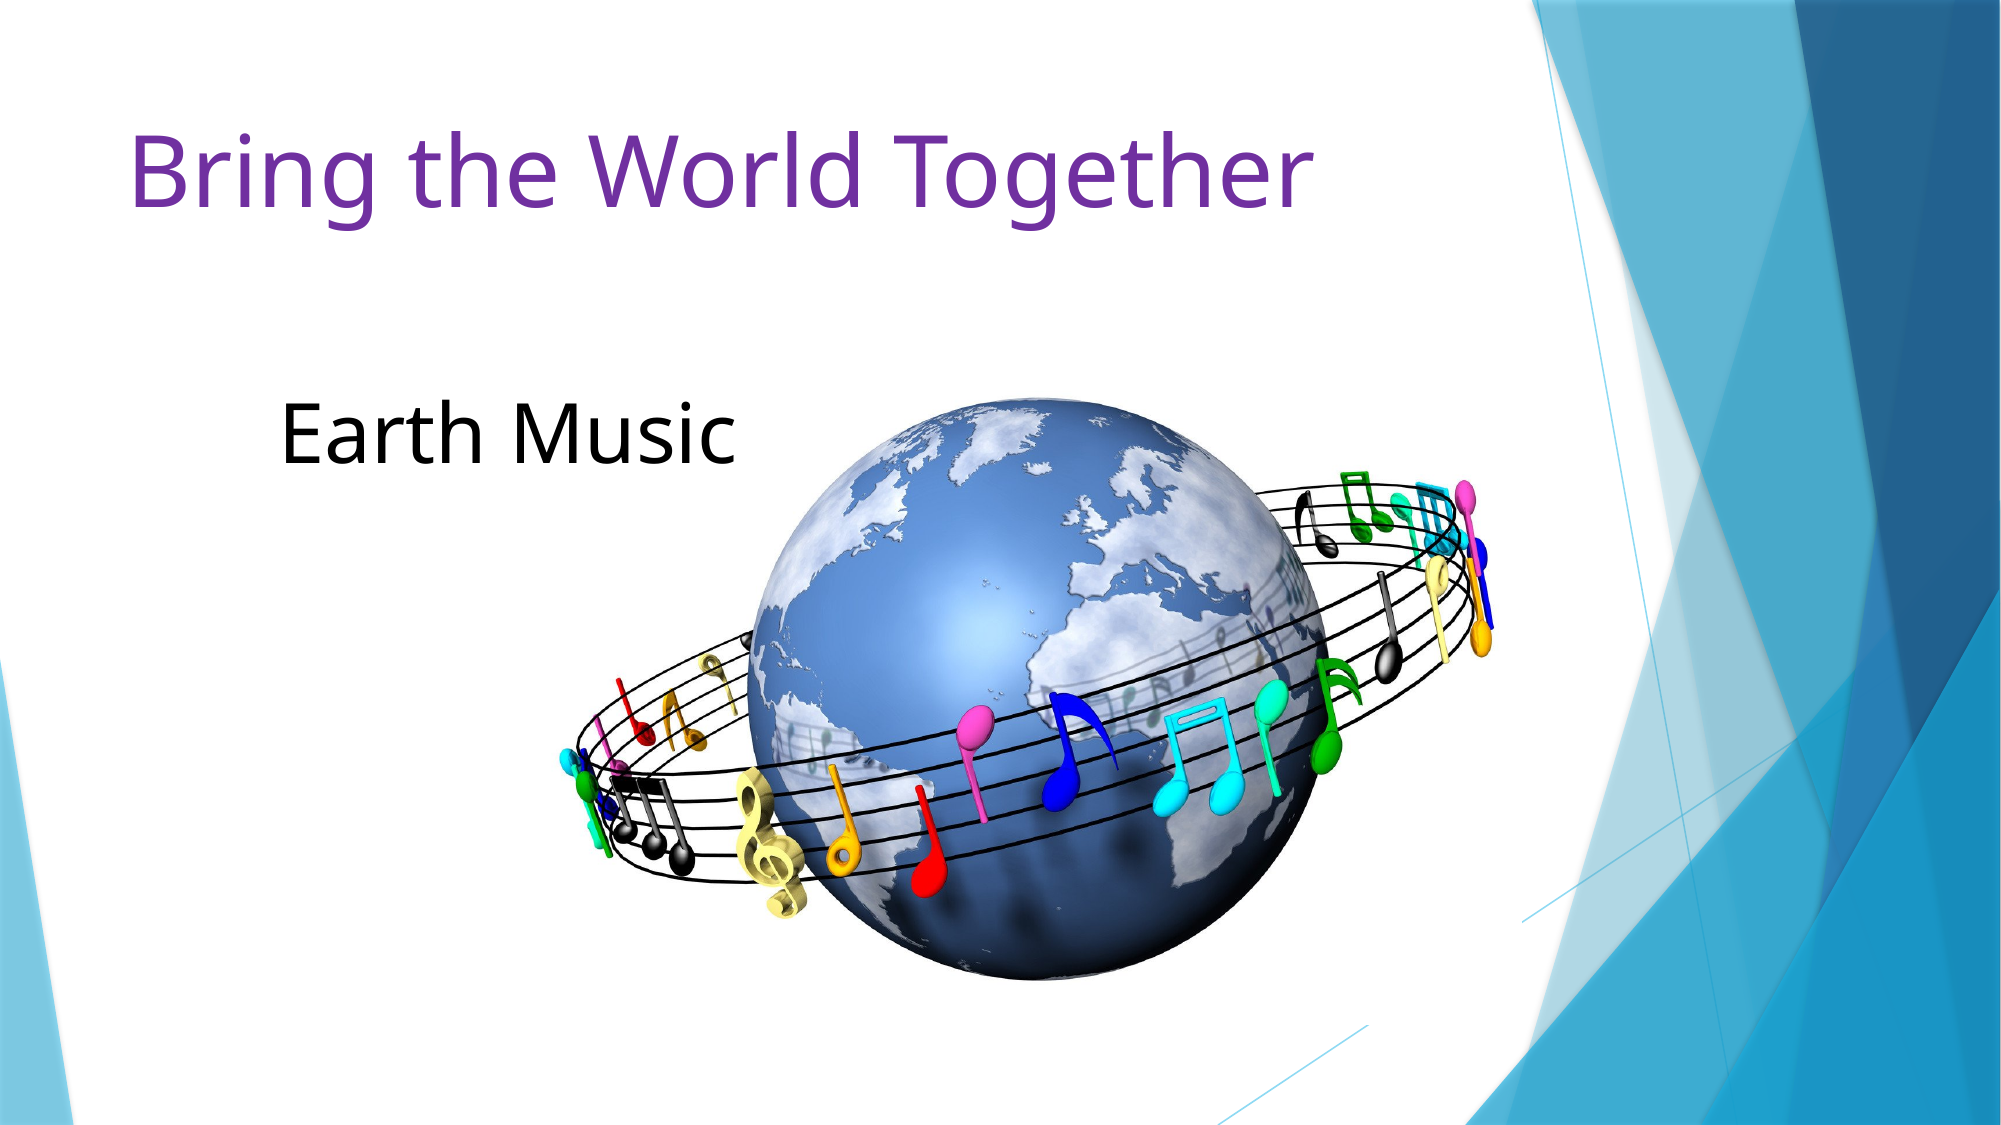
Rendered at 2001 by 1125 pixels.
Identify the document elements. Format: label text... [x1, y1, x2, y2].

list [541, 371, 1522, 1026]
title Bring the World Together [111, 99, 1522, 259]
text_box Earth Music [263, 372, 540, 488]
